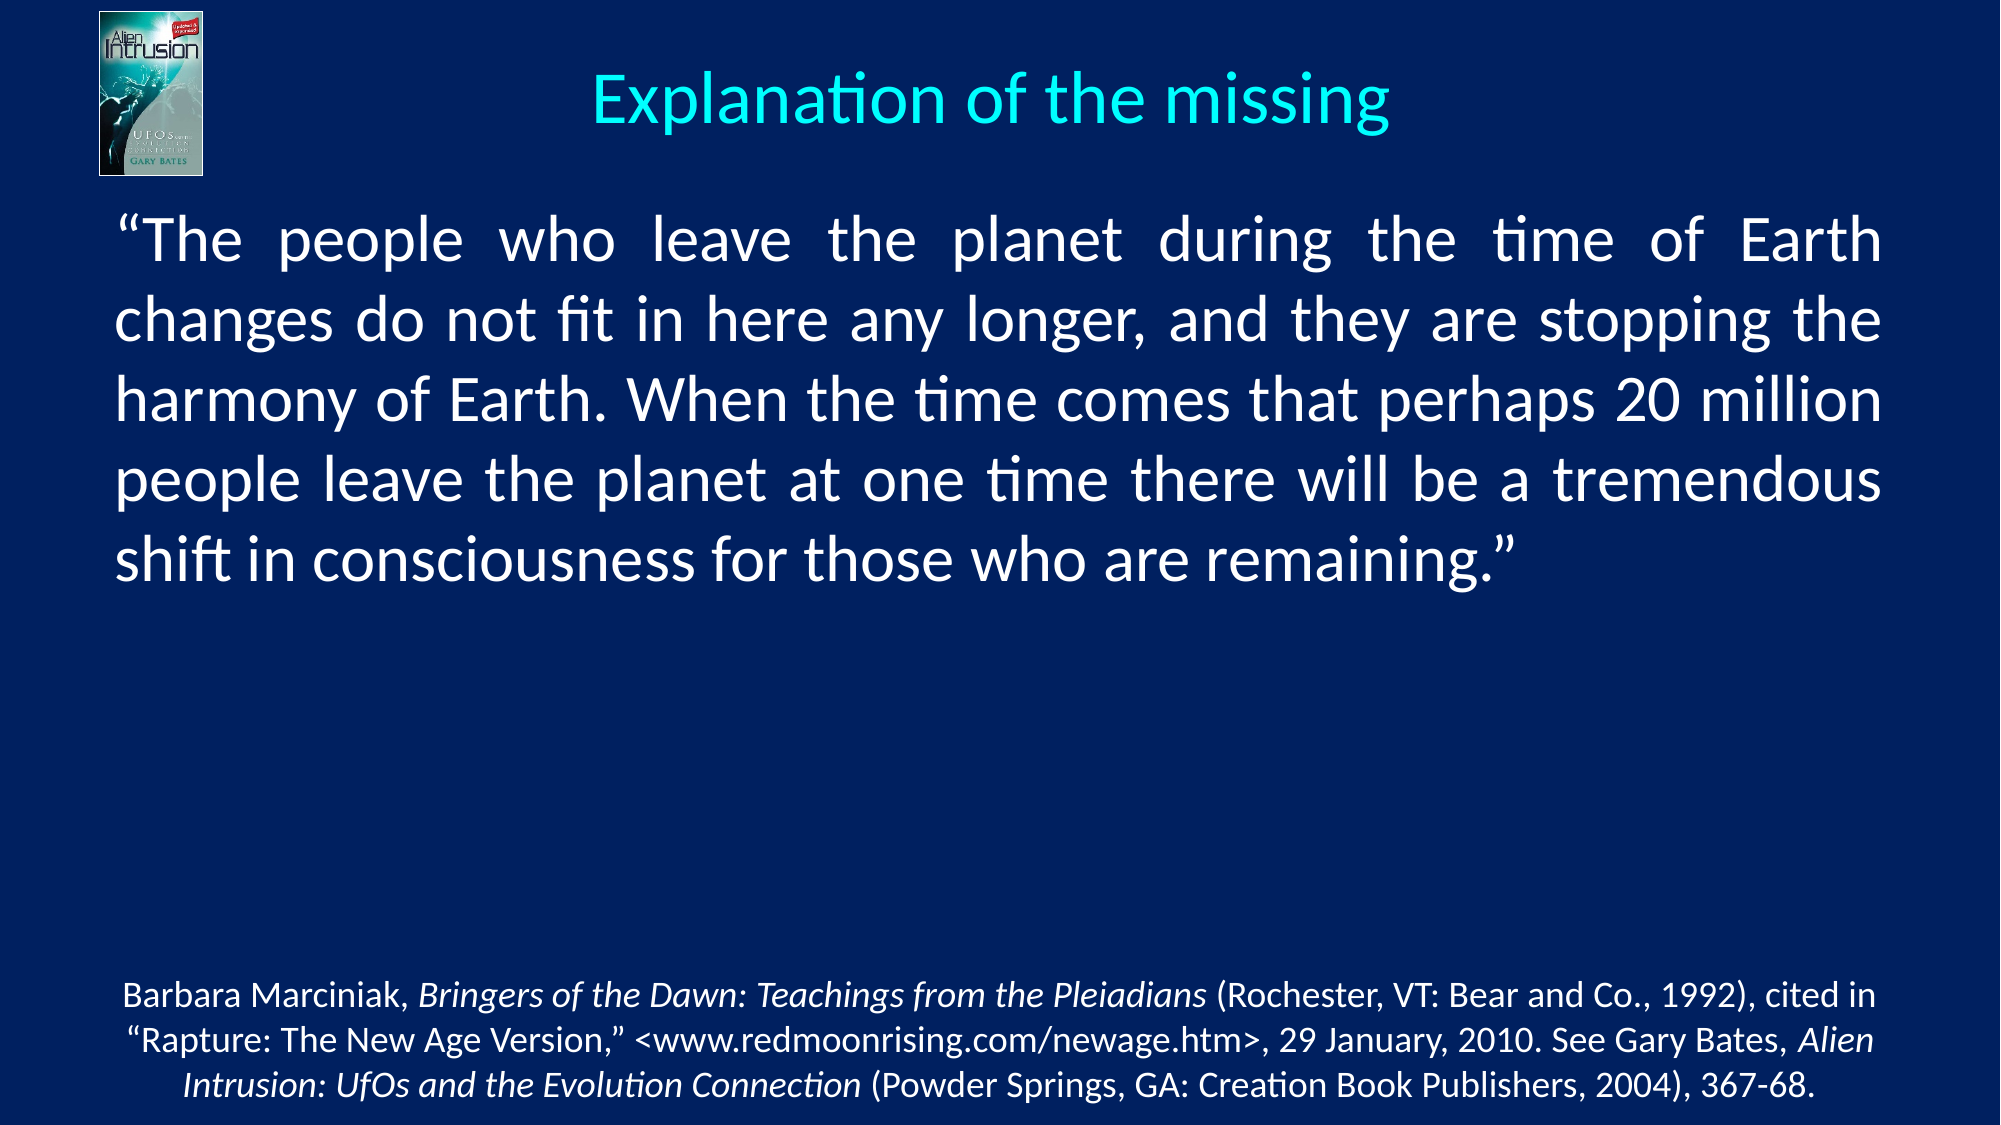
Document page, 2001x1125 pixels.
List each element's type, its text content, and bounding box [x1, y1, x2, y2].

list “The people who leave the planet during the time of Earth changes do not fit in here any longer, and they are stopping the harmony of Earth. When the time comes that perhaps 20 million people leave the planet at one time there will be a tremendous shift in consciousness for those who are remaining.” [99, 187, 1901, 663]
picture [99, 11, 203, 177]
text_box Explanation of the missing [525, 37, 1475, 150]
text_box Barbara Marciniak, Bringers of the Dawn: Teachings from the Pleiadians (Rochester, VT: Bear and Co., 1992), cited in “Rapture: The New Age Version,” <www.redmoonrising.com/newage.htm>, 29 January, 2010. See Gary Bates, Alien Intrusion: UfOs and the Evolution Connection (Powder Springs, GA: Creation Book Publishers, 2004), 367-68. [99, 962, 1900, 1113]
